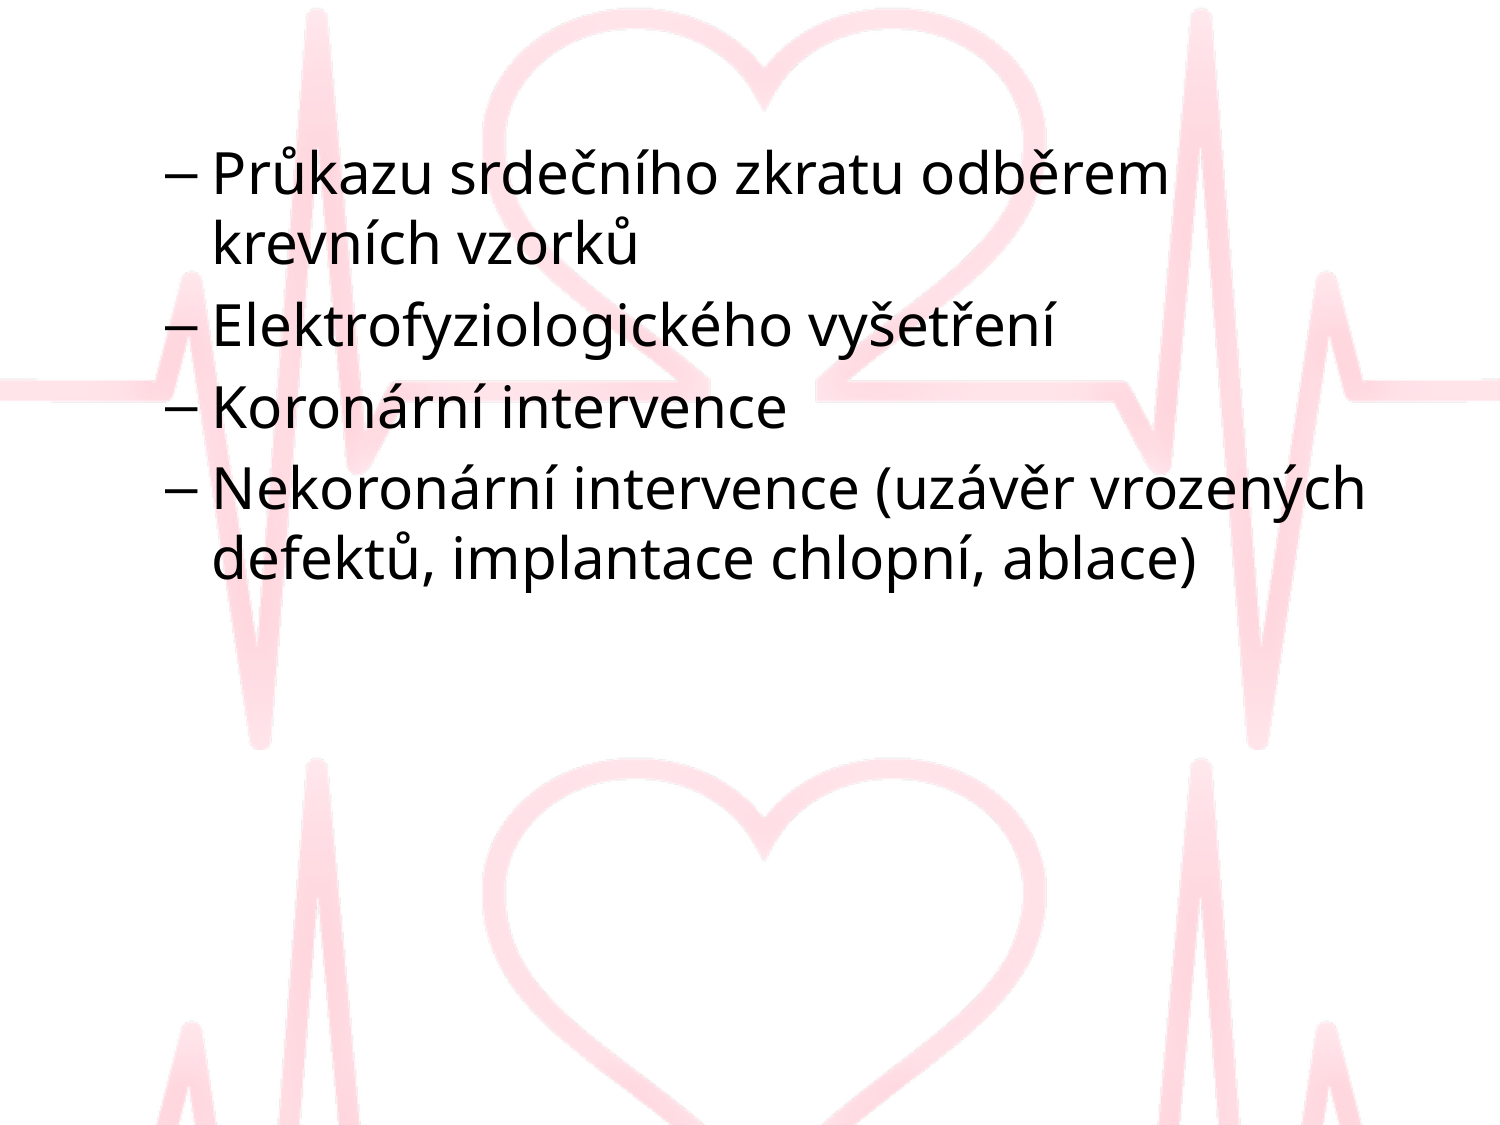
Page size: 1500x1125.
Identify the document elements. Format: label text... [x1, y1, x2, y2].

list Průkazu srdečního zkratu odběrem krevních vzorků Elektrofyziologického vyšetření Koronární intervence Nekoronární intervence (uzávěr vrozených defektů, implantace chlopní, ablace) [75, 128, 1425, 1005]
